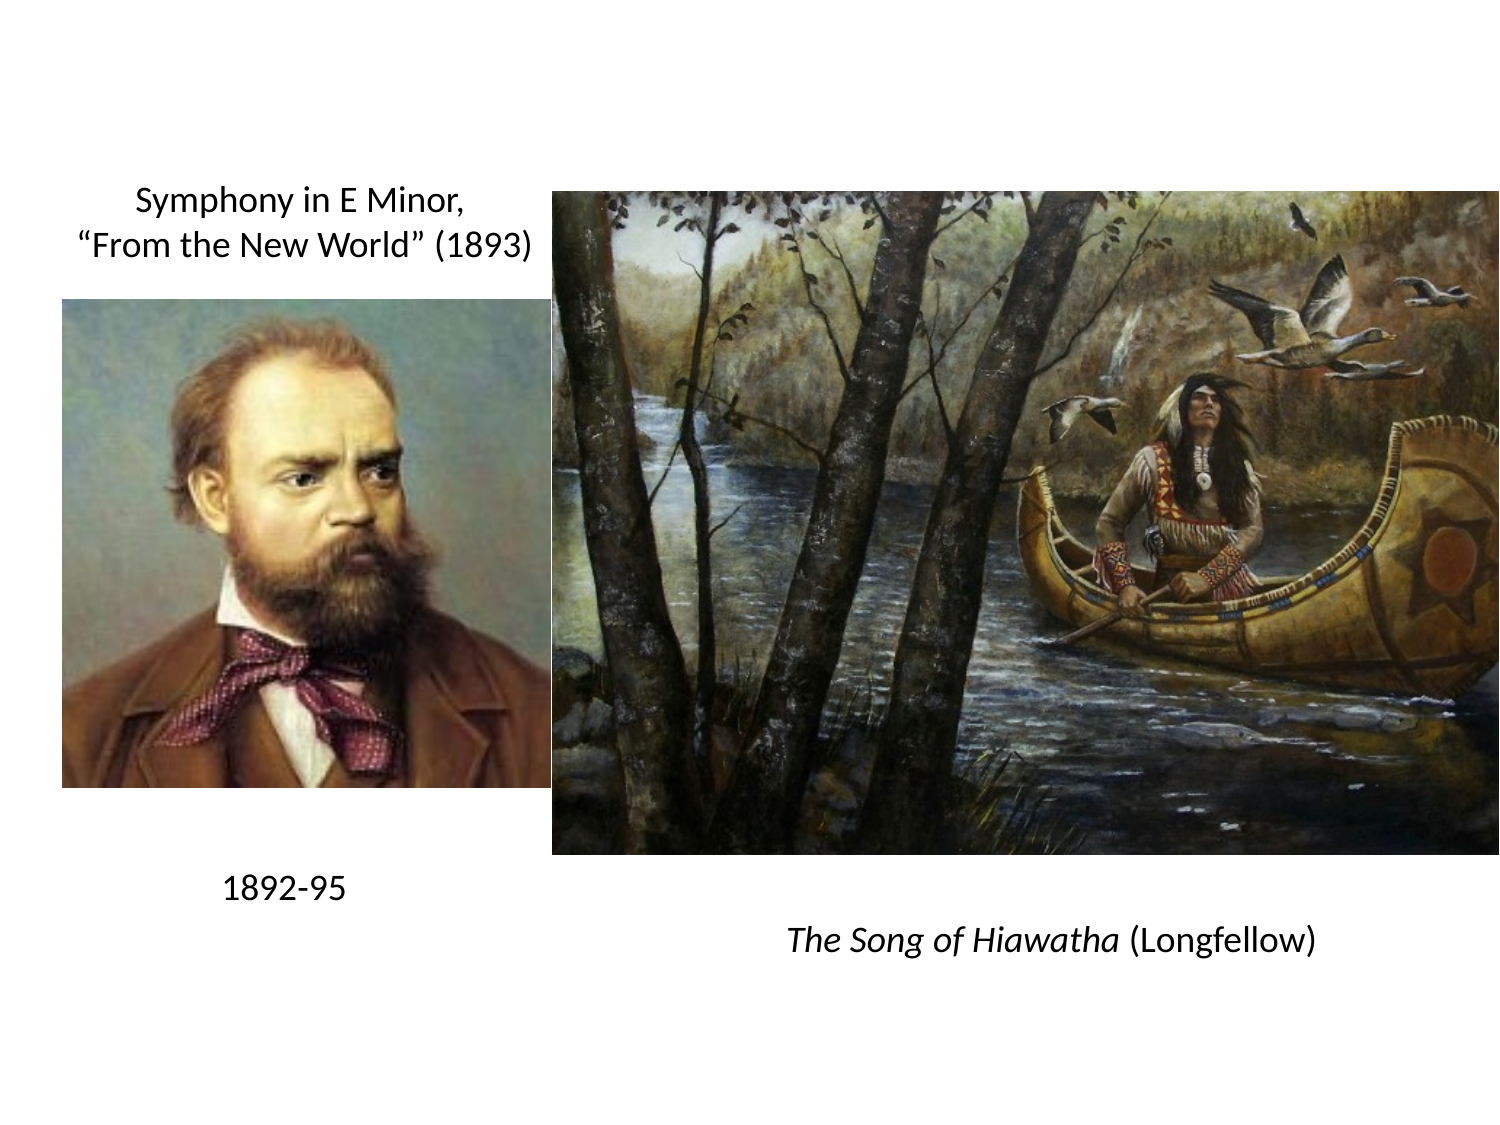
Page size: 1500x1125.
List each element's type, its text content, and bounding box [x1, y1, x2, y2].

picture [552, 191, 1499, 855]
picture [62, 299, 551, 788]
text_box 1892-95 [206, 855, 407, 915]
text_box The Song of Hiawatha (Longfellow) [771, 907, 1372, 967]
text_box Symphony in E Minor, “From the New World” (1893) [59, 167, 551, 273]
